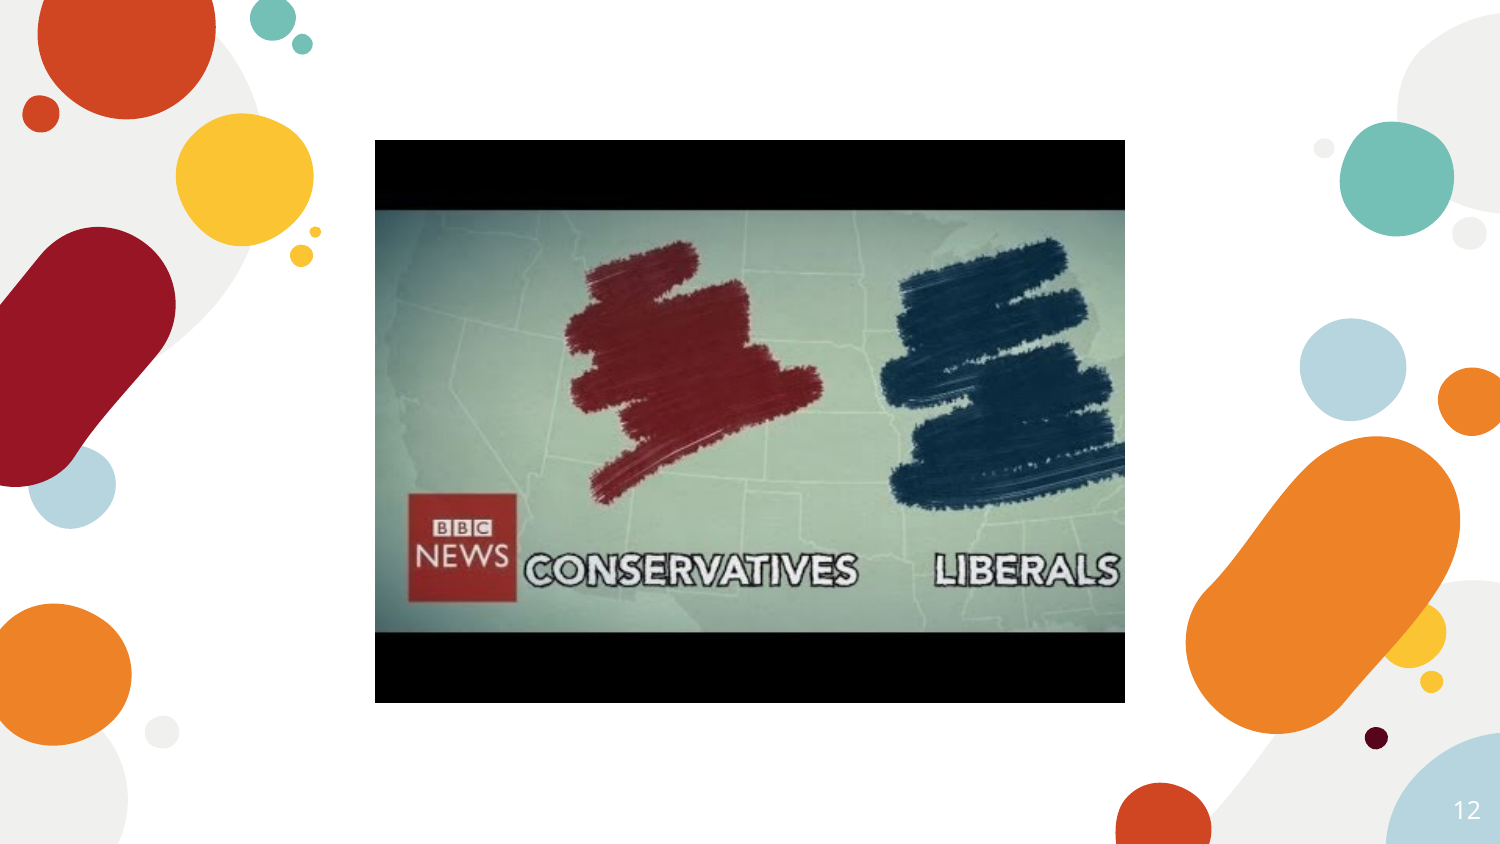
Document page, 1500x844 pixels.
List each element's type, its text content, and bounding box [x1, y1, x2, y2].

slide_number 12 [1391, 779, 1482, 844]
picture [374, 140, 1126, 704]
